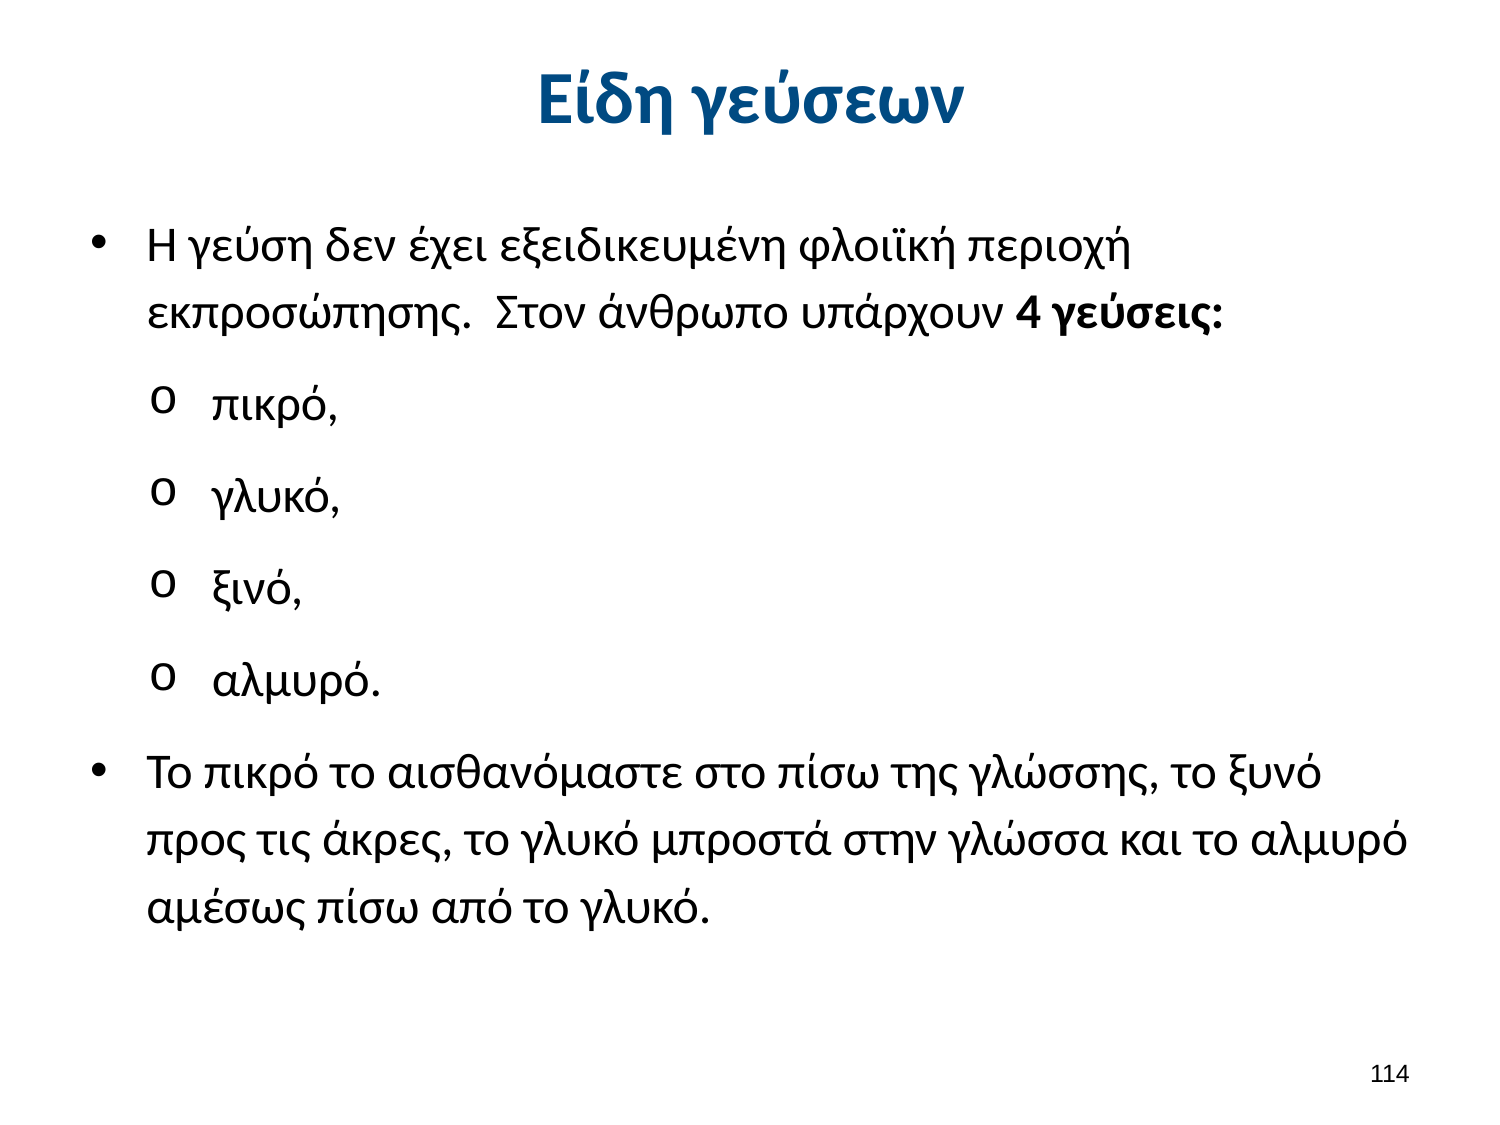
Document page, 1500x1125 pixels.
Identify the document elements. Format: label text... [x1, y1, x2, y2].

title Είδη γεύσεων [76, 19, 1427, 169]
slide_number 113 [1074, 1042, 1425, 1103]
list Η γεύση δεν έχει εξειδικευμένη φλοιϊκή περιοχή εκπροσώπησης. Στον άνθρωπο υπάρχουν 4 γεύσεις: πικρό, γλυκό, ξινό, αλμυρό. Το πικρό το αισθανόμαστε στο πίσω της γλώσσης, το ξυνό προς τις άκρες, το γλυκό μπροστά στην γλώσσα και το αλμυρό αμέσως πίσω από το γλυκό. [75, 196, 1425, 1024]
